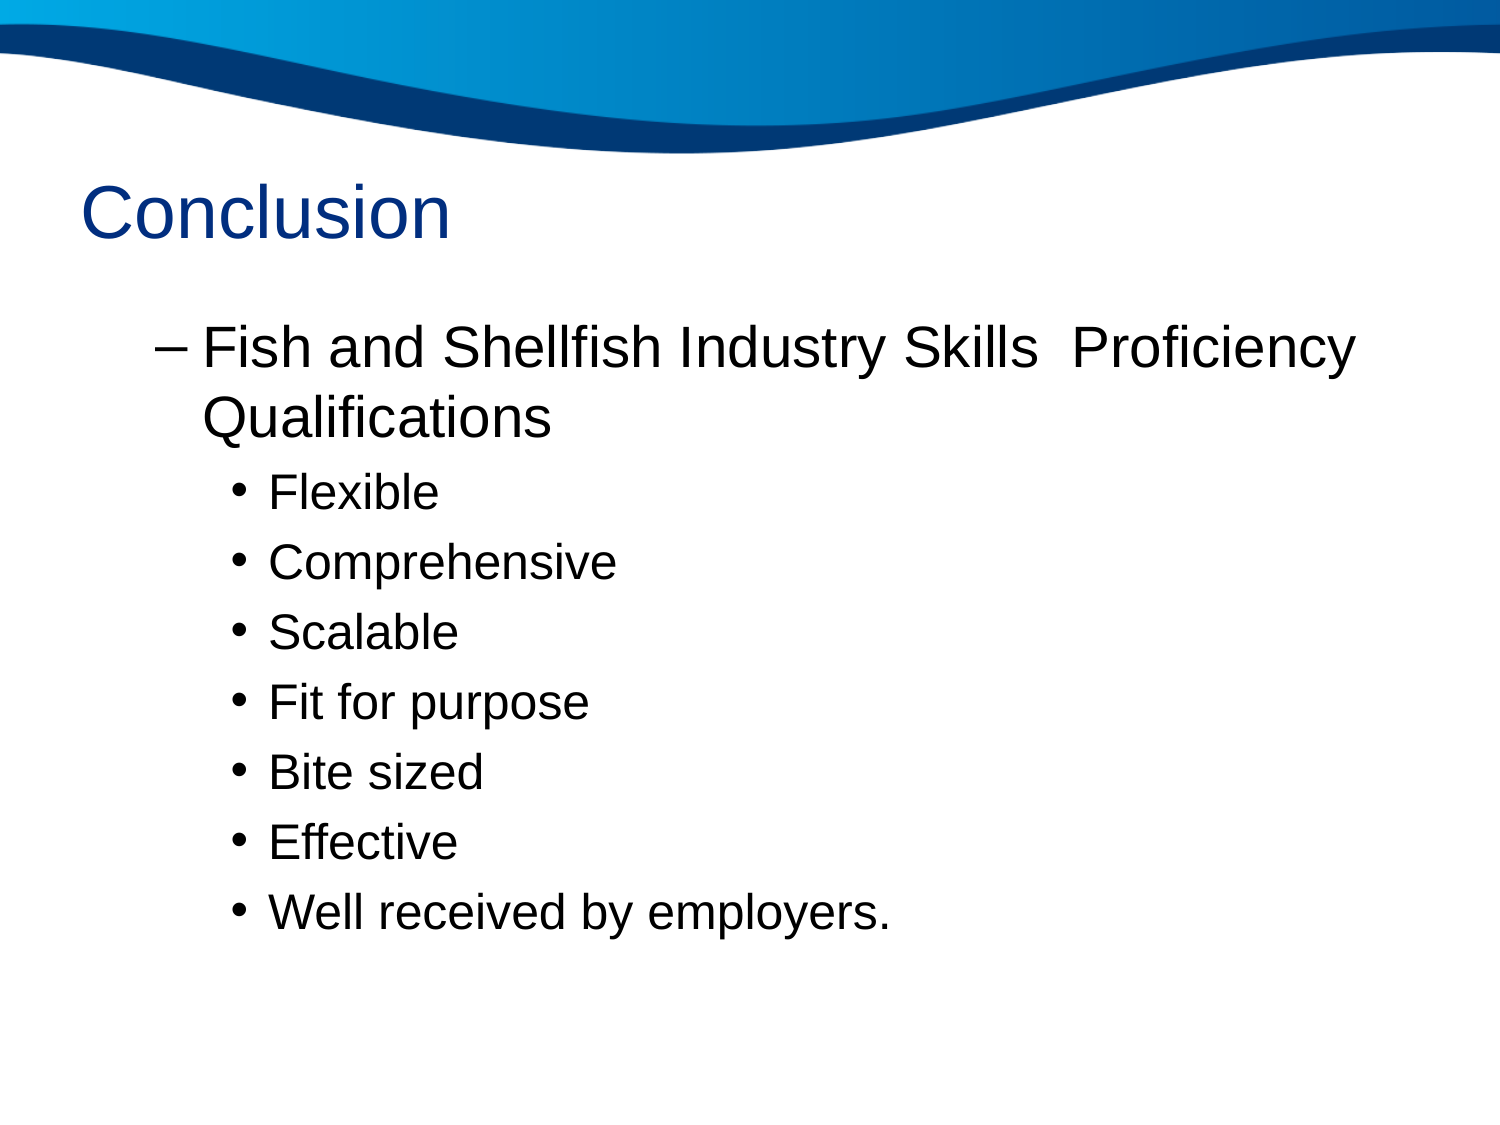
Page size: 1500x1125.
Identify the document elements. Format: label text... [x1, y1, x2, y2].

picture [844, 0, 1500, 155]
list Fish and Shellfish Industry Skills Proficiency Qualifications Flexible Comprehensive Scalable Fit for purpose Bite sized Effective Well received by employers. [65, 301, 1443, 1077]
picture [0, 25, 571, 155]
title Conclusion [65, 114, 1443, 301]
